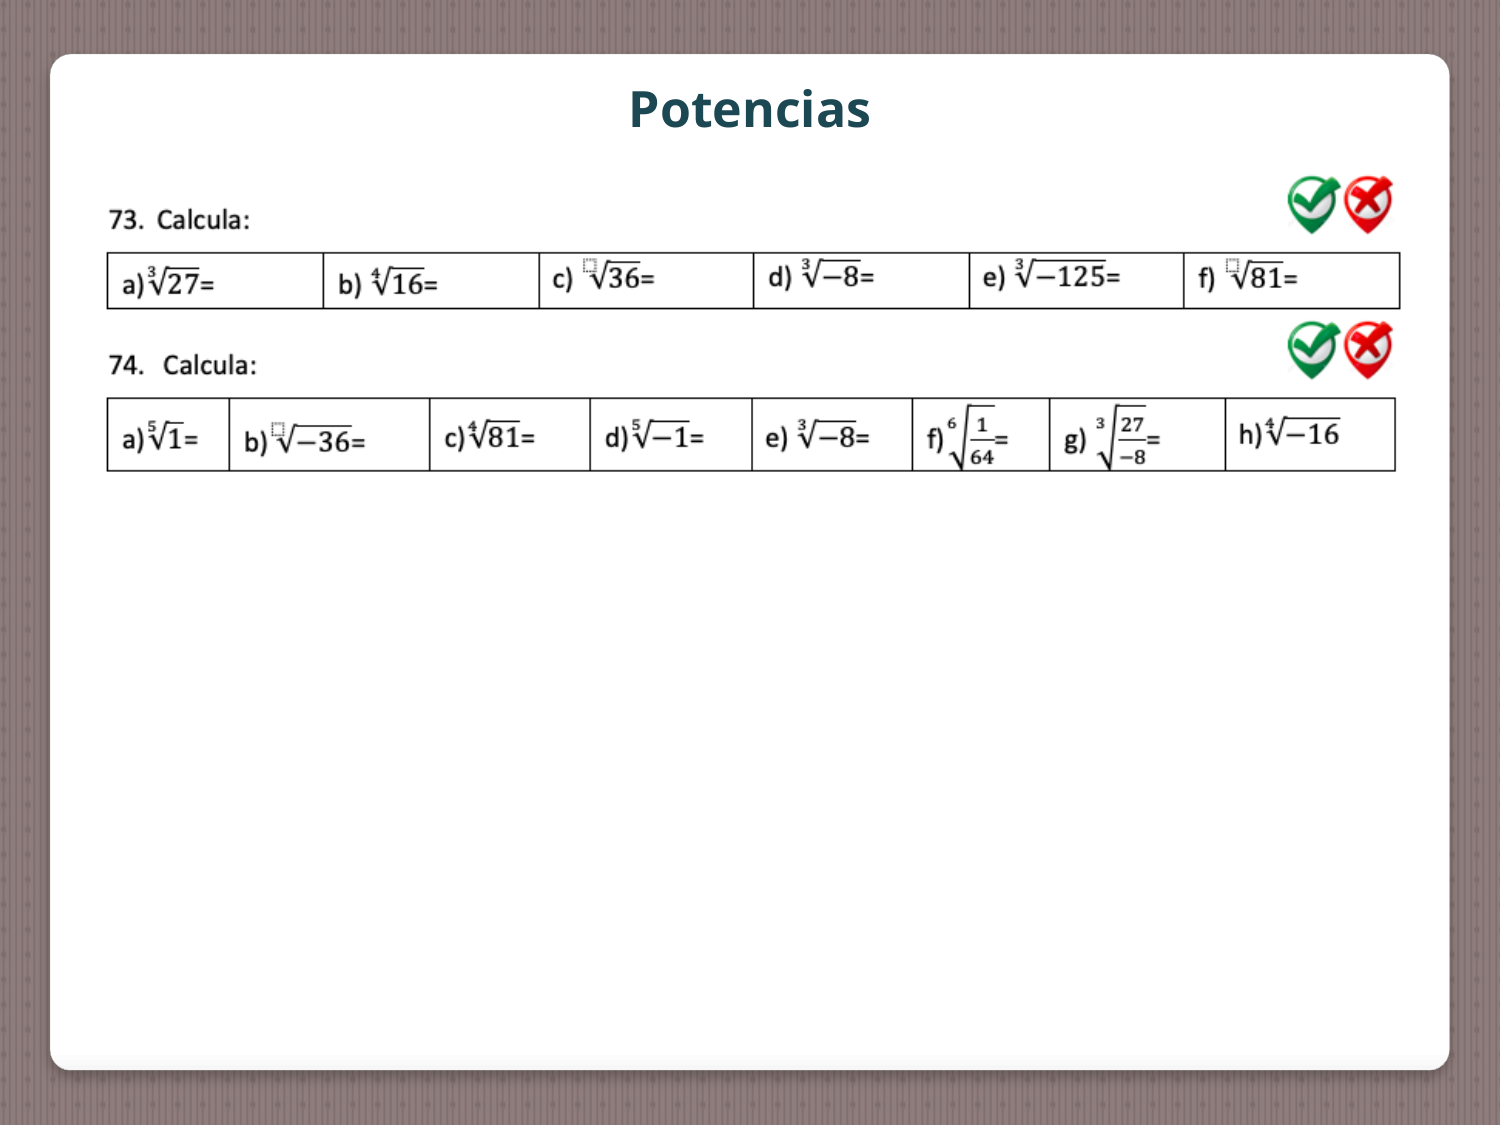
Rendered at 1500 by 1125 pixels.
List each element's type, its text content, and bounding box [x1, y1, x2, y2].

picture [90, 172, 1410, 492]
text_box Potencias [58, 70, 1442, 145]
